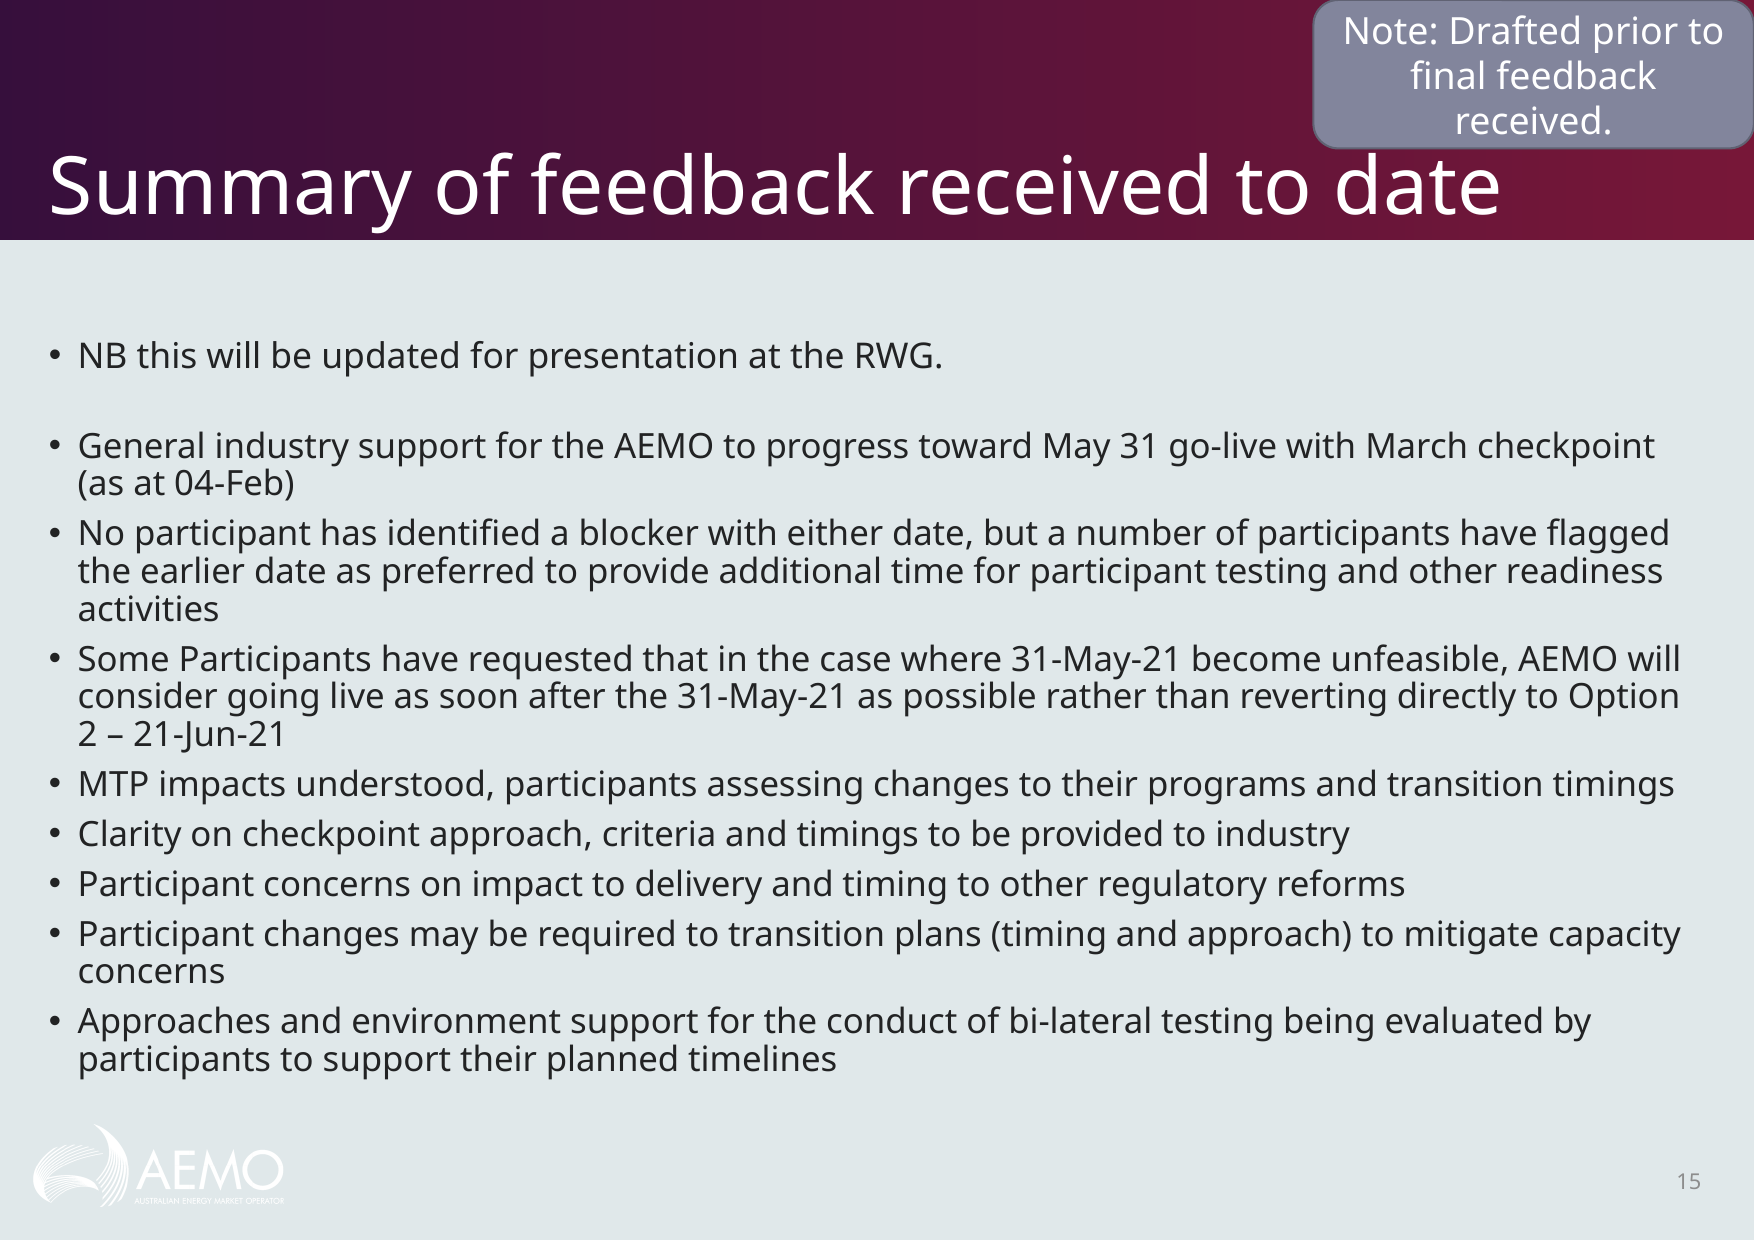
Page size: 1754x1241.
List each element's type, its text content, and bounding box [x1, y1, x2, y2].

picture [33, 1124, 284, 1207]
text_box Note: Drafted prior to final feedback received. [1312, 0, 1754, 150]
slide_number 15 [1633, 1149, 1717, 1216]
list NB this will be updated for presentation at the RWG. General industry support for the AEMO to progress toward May 31 go-live with March checkpoint (as at 04-Feb) No participant has identified a blocker with either date, but a number of participants have flagged the earlier date as preferred to provide additional time for participant testing and other readiness activities Some Participants have requested that in the case where 31-May-21 become unfeasible, AEMO will consider going live as soon after the 31-May-21 as possible rather than reverting directly to Option 2 – 21-Jun-21 MTP impacts understood, participants assessing changes to their programs and transition timings Clarity on checkpoint approach, criteria and timings to be provided to industry Participant concerns on impact to delivery and timing to other regulatory reforms Participant changes may be required to transition plans (timing and approach) to mitigate capacity concerns Approaches and environment support for the conduct of bi-lateral testing being evaluated by participants to support their planned timelines [33, 330, 1717, 1117]
title Summary of feedback received to date [33, 24, 1717, 240]
